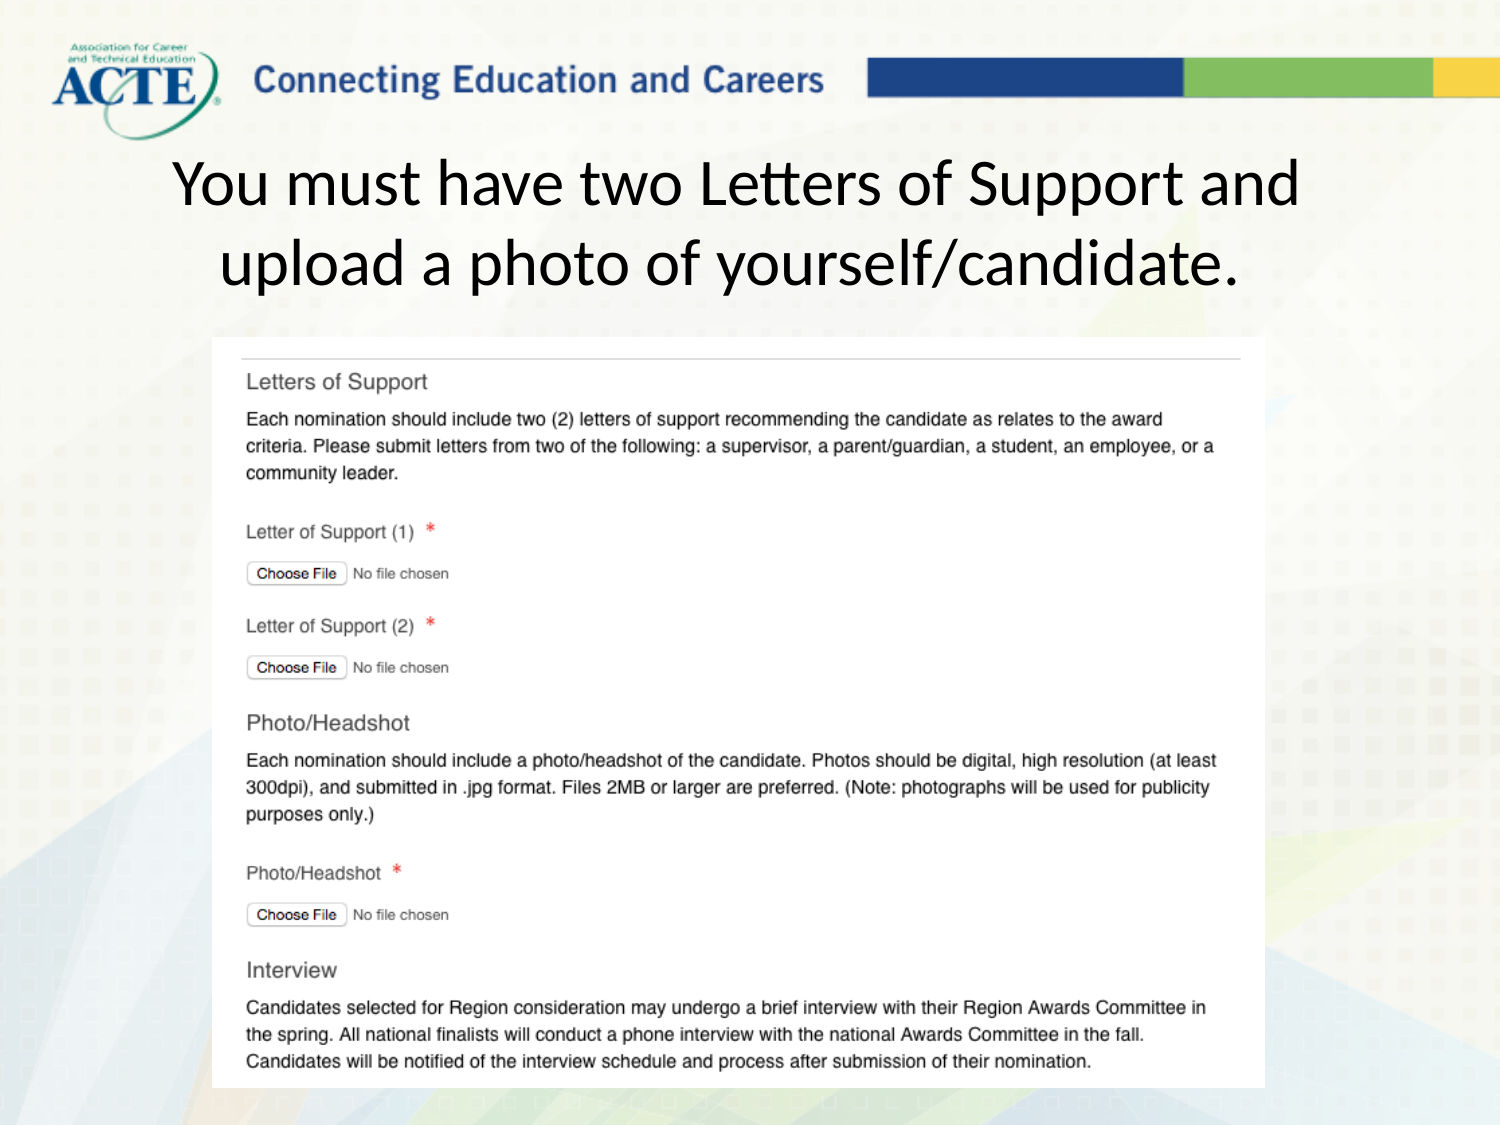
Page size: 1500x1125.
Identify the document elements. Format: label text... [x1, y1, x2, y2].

title You must have two Letters of Support and upload a photo of yourself/candidate. [62, 125, 1413, 313]
picture [0, 0, 1500, 1125]
